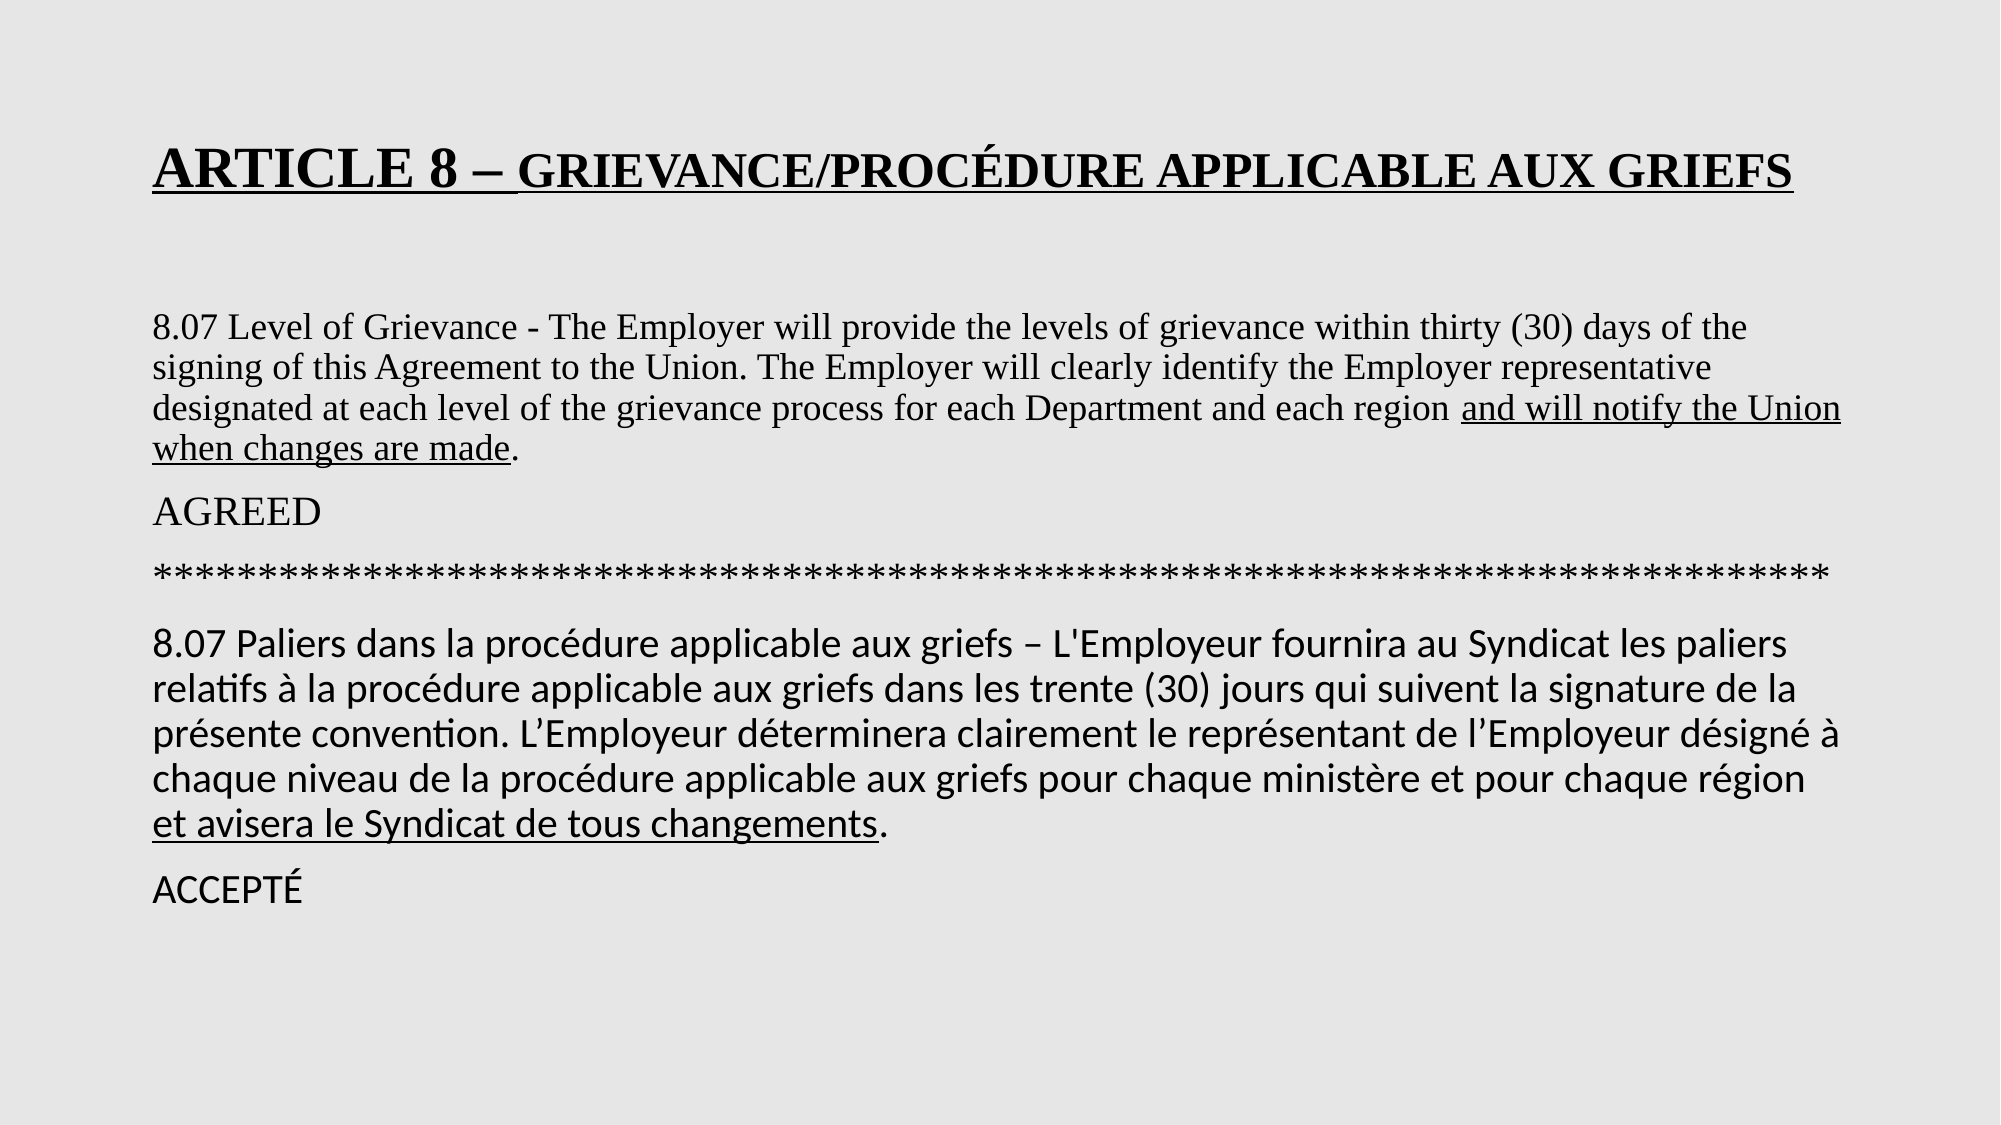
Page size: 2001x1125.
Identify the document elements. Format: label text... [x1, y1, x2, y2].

list 8.07 Level of Grievance - The Employer will provide the levels of grievance within thirty (30) days of the signing of this Agreement to the Union. The Employer will clearly identify the Employer representative designated at each level of the grievance process for each Department and each region and will notify the Union when changes are made. AGREED ******************************************************************************** 8.07 Paliers dans la procédure applicable aux griefs – L'Employeur fournira au Syndicat les paliers relatifs à la procédure applicable aux griefs dans les trente (30) jours qui suivent la signature de la présente convention. L’Employeur déterminera clairement le représentant de l’Employeur désigné à chaque niveau de la procédure applicable aux griefs pour chaque ministère et pour chaque région et avisera le Syndicat de tous changements. ACCEPTÉ [137, 299, 1863, 1014]
title ARTICLE 8 – GRIEVANCE/PROCÉDURE APPLICABLE AUX GRIEFS [137, 59, 1863, 278]
